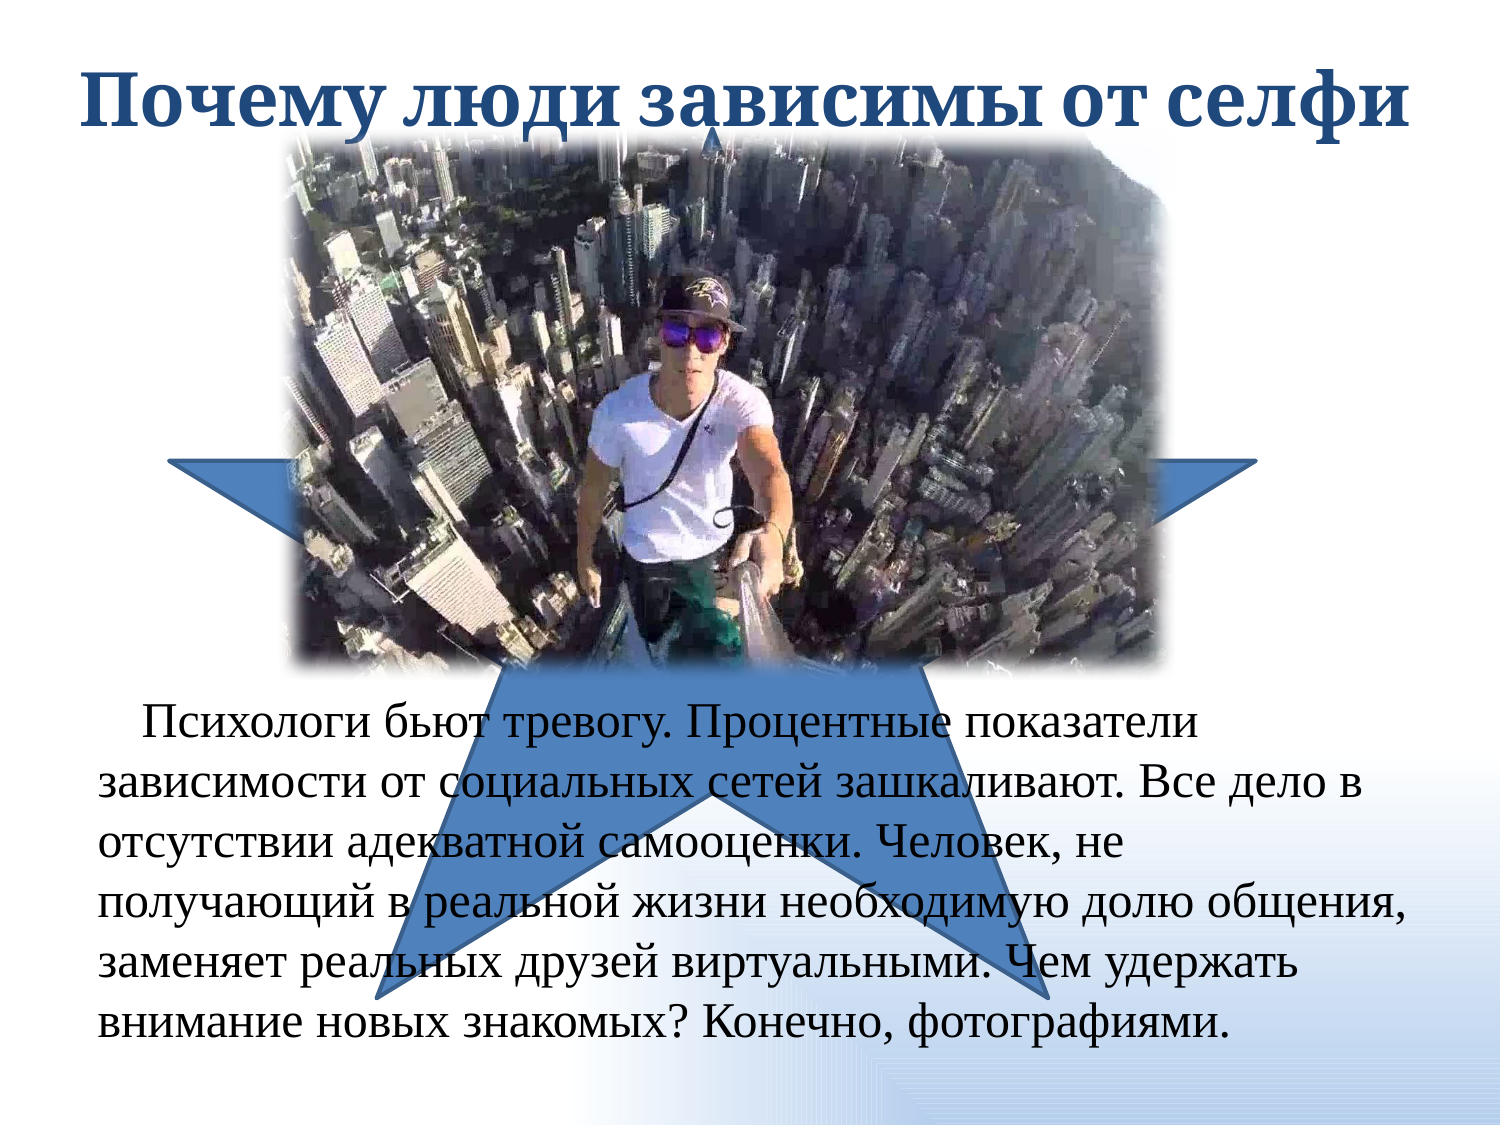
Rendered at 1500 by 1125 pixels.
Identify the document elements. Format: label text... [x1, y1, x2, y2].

picture [277, 128, 1176, 681]
text_box Почему люди зависимы от селфи [64, 30, 1427, 150]
text_box Психологи бьют тревогу. Процентные показатели зависимости от социальных сетей зашкаливают. Все дело в отсутствии адекватной самооценки. Человек, не получающий в реальной жизни необходимую долю общения, заменяет реальных друзей виртуальными. Чем удержать внимание новых знакомых? Конечно, фотографиями. [53, 680, 1471, 1056]
text_box [1180, 458, 1258, 510]
text_box [167, 458, 272, 527]
